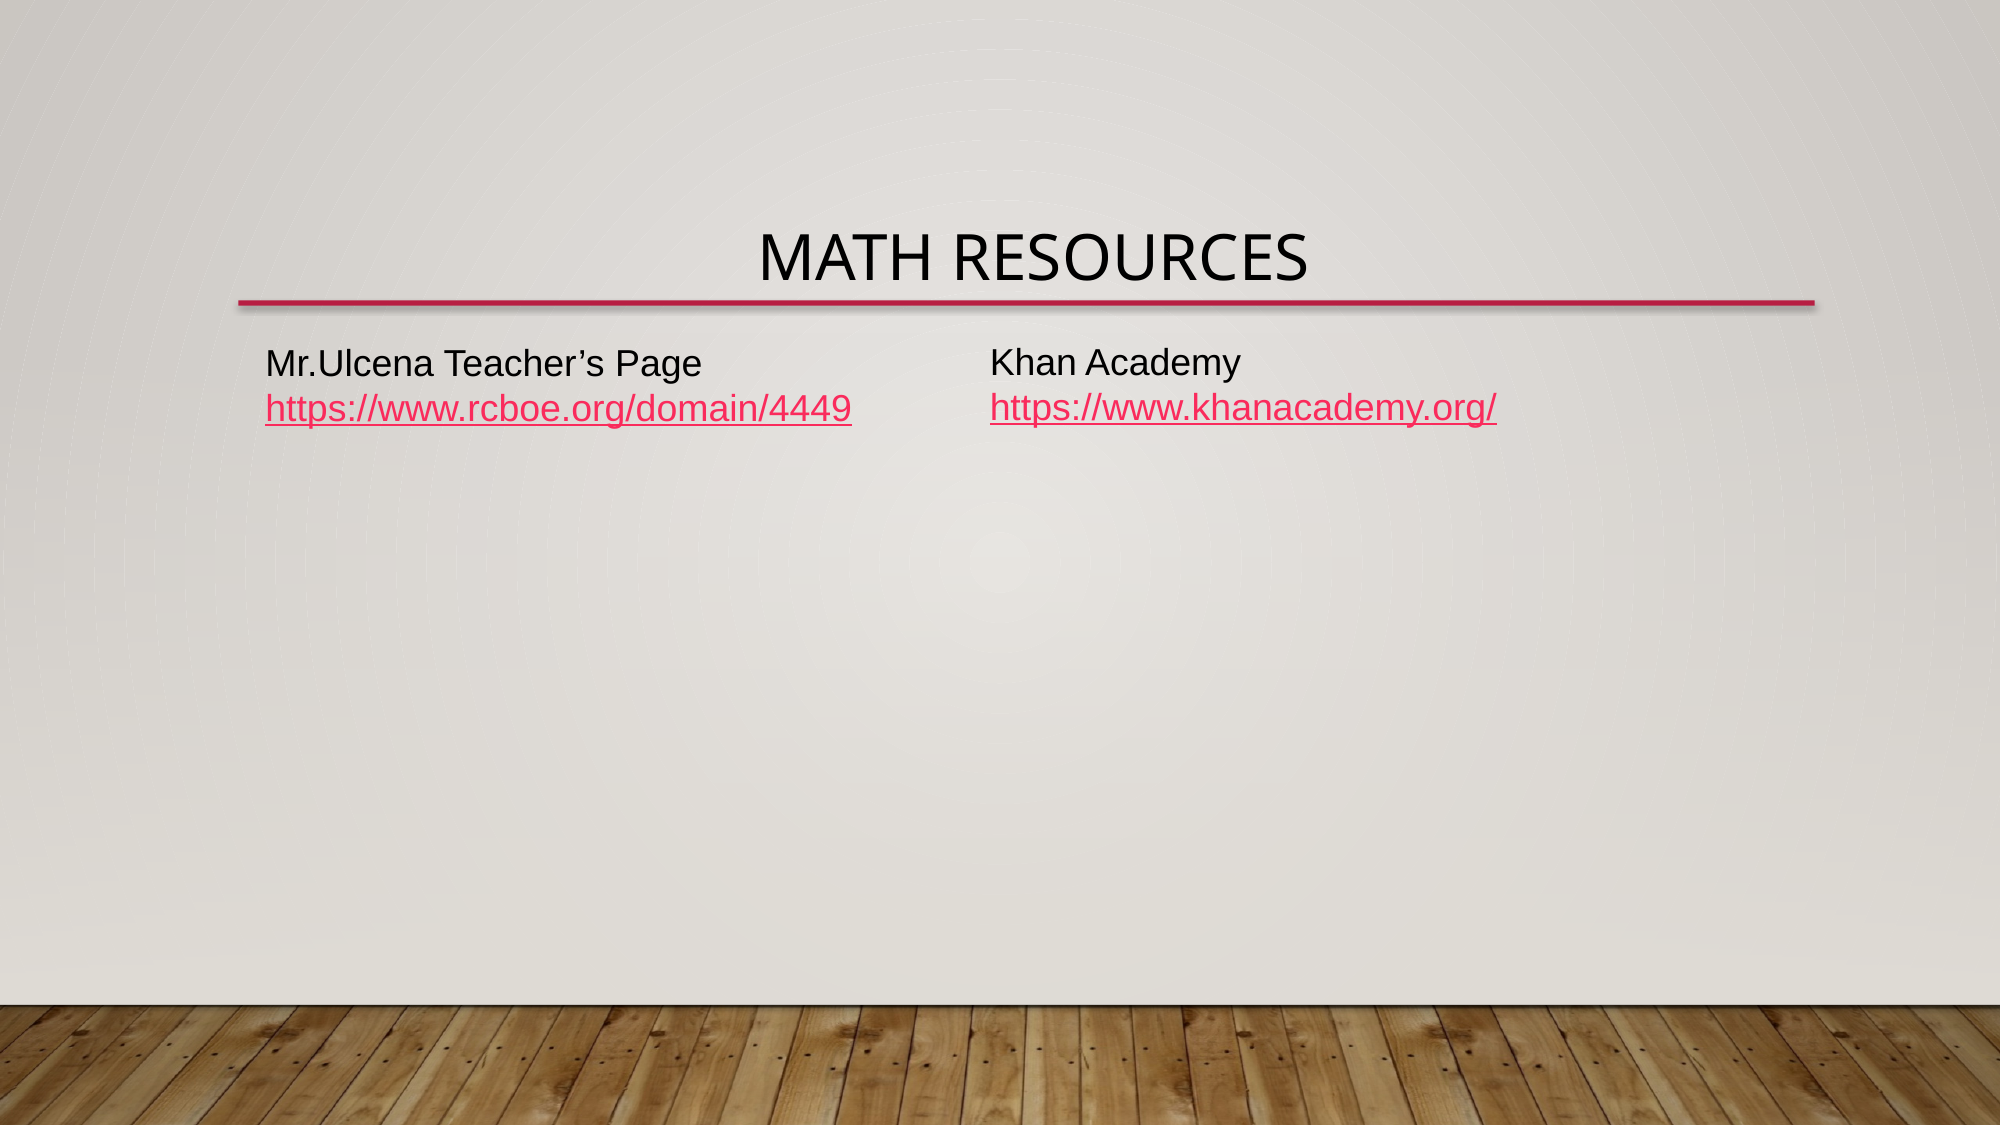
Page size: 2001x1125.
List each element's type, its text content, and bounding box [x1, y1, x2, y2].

picture [0, 1005, 2000, 1125]
text_box Mr.Ulcena Teacher’s Page https://www.rcboe.org/domain/4449 [250, 331, 867, 473]
text_box Khan Academy https://www.khanacademy.org/ [975, 330, 1512, 472]
text_box math Resources [237, 131, 1814, 305]
